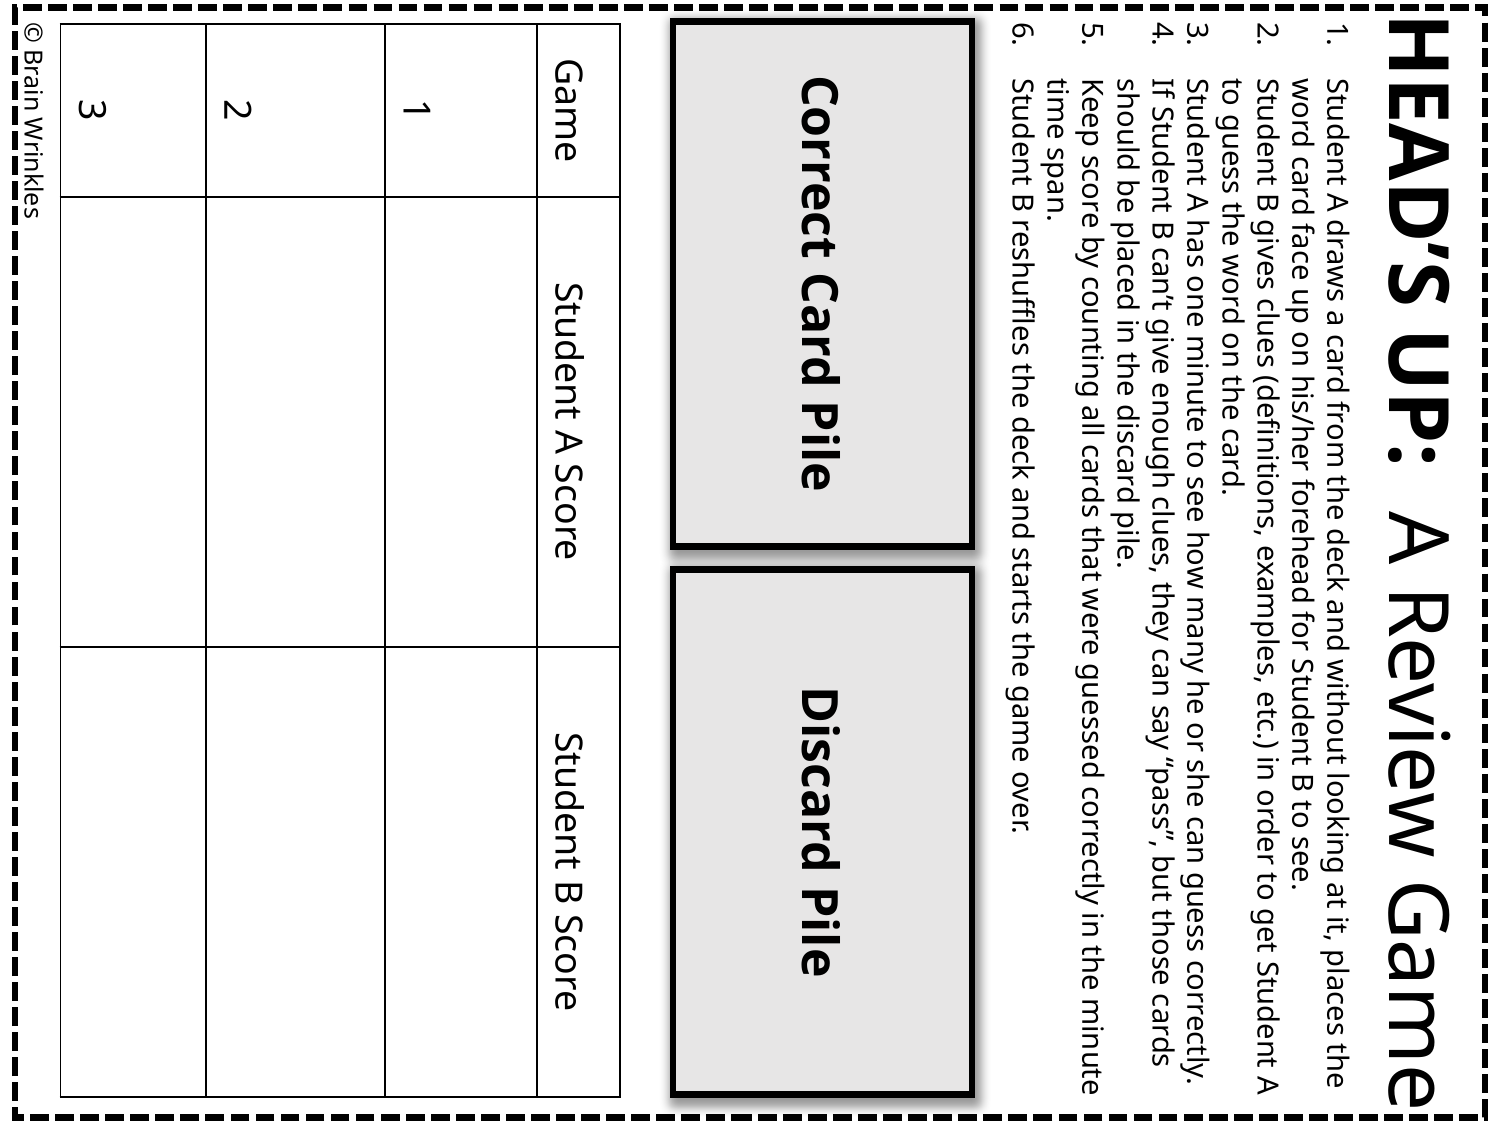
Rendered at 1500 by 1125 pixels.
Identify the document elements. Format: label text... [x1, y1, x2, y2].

table_cell [61, 648, 205, 1096]
table_header Game [538, 25, 619, 196]
text_box [672, 21, 973, 548]
table_cell Student B Score [538, 648, 619, 1096]
table_header 3 [61, 25, 205, 196]
table_cell [207, 198, 384, 646]
table_cell [207, 648, 384, 1096]
text_box [672, 568, 973, 1096]
table_header 1 [386, 25, 536, 196]
table_header 2 [207, 25, 384, 196]
table_cell [386, 648, 536, 1096]
table_cell [386, 198, 536, 646]
text_box © Brain Wrinkles [12, 7, 57, 334]
text_box Discard Pile [785, 569, 860, 1095]
text_box HEAD’S UP: A Review Game [1366, 2, 1479, 7]
text_box [14, 6, 1486, 1118]
text_box Correct Card Pile [785, 20, 860, 547]
table_cell Student A Score [538, 198, 619, 646]
text_box HEAD’S UP: A Review Game [1366, 1118, 1479, 1123]
table_cell [61, 198, 205, 646]
